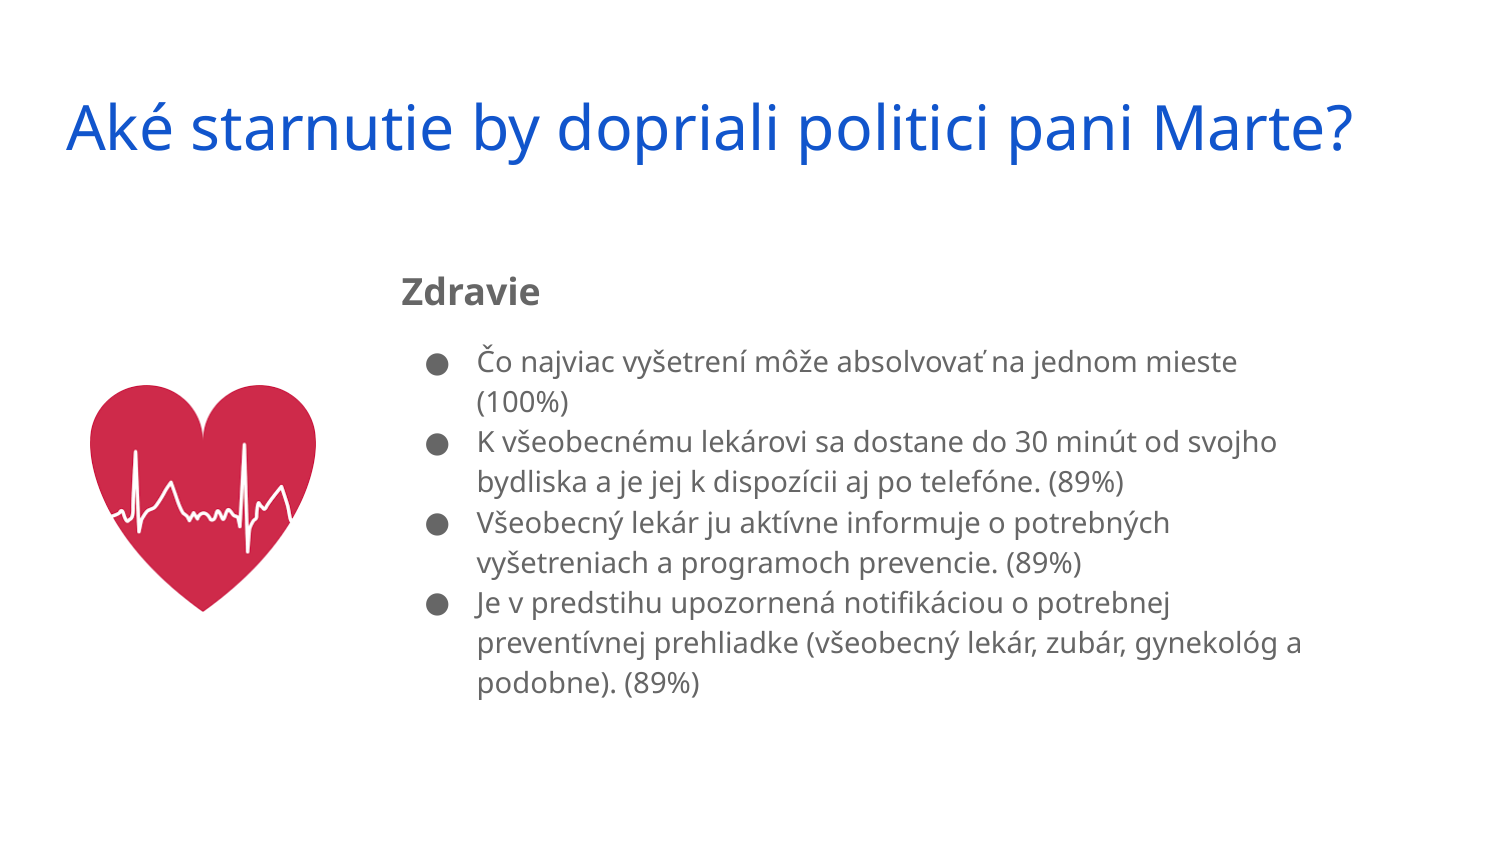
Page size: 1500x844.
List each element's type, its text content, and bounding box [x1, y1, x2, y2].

list Zdravie Čo najviac vyšetrení môže absolvovať na jednom mieste (100%) K všeobecnému lekárovi sa dostane do 30 minút od svojho bydliska a je jej k dispozícii aj po telefóne. (89%) Všeobecný lekár ju aktívne informuje o potrebných vyšetreniach a programoch prevencie. (89%) Je v predstihu upozornená notifikáciou o potrebnej preventívnej prehliadke (všeobecný lekár, zubár, gynekológ a podobne). (89%) [386, 246, 1329, 807]
picture [90, 385, 317, 612]
title Aké starnutie by dopriali politici pani Marte? [51, 72, 1449, 167]
